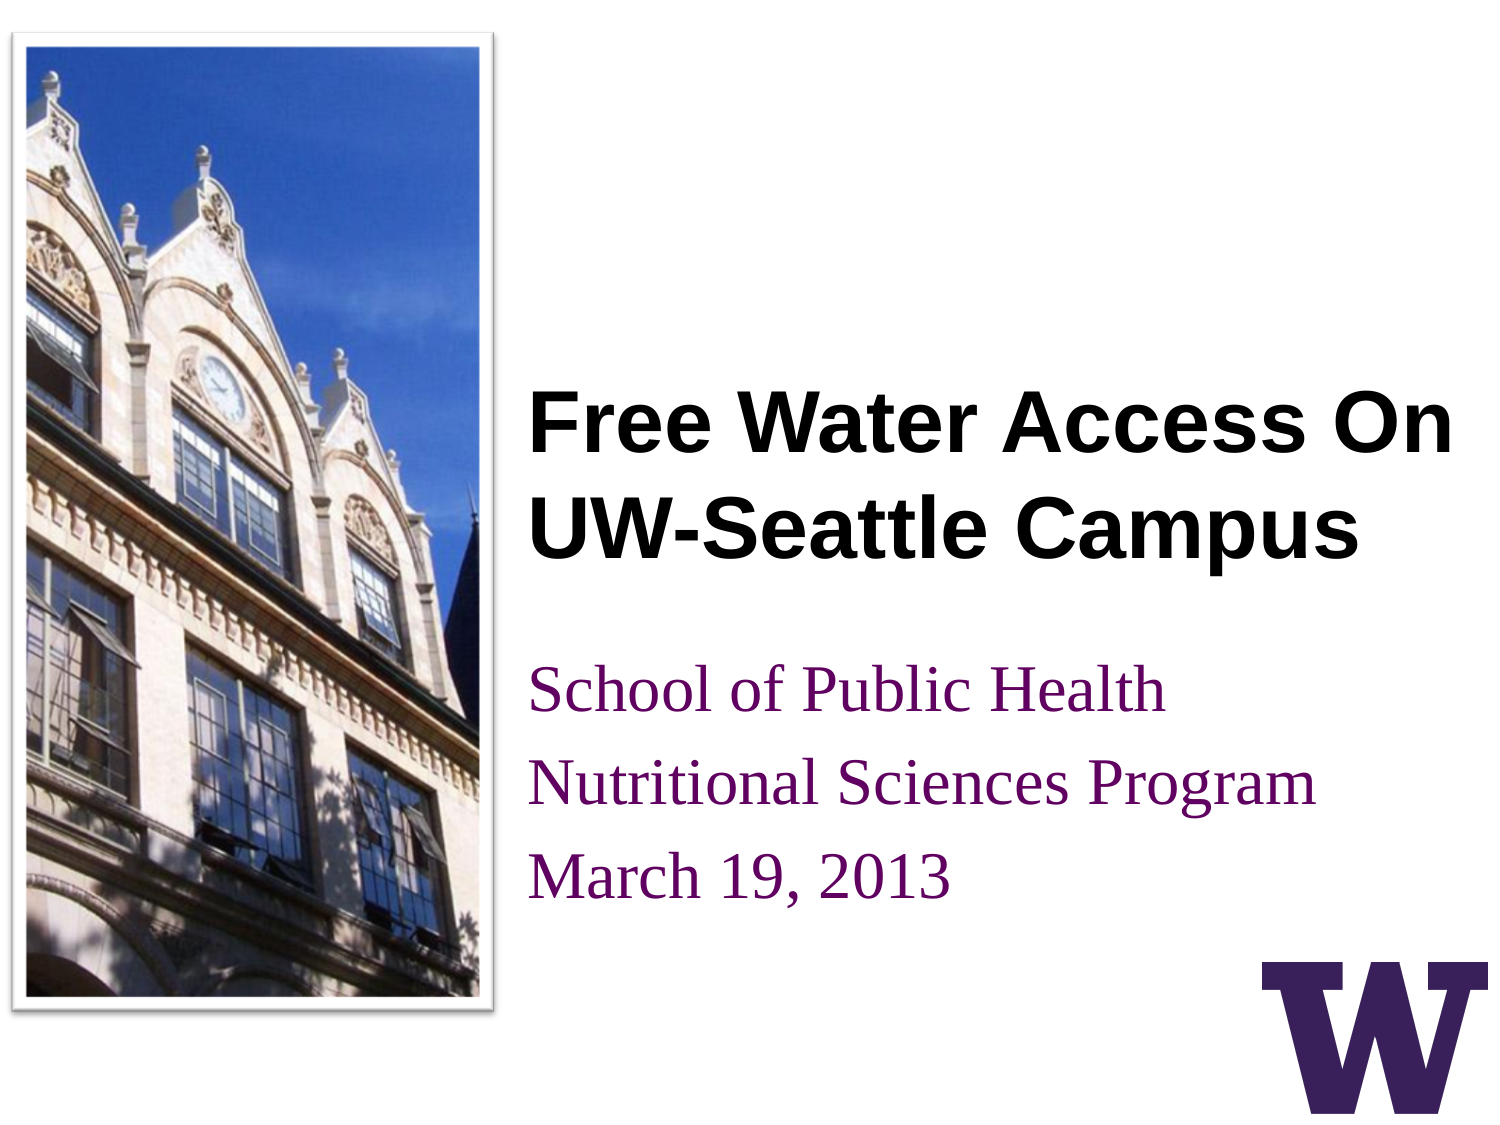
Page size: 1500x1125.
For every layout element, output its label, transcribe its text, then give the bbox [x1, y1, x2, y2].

subtitle School of Public Health Nutritional Sciences Program March 19, 2013 [512, 637, 1475, 925]
title Free Water Access On UW-Seattle Campus [512, 349, 1475, 591]
picture [1262, 962, 1488, 1114]
picture [0, 24, 505, 1025]
